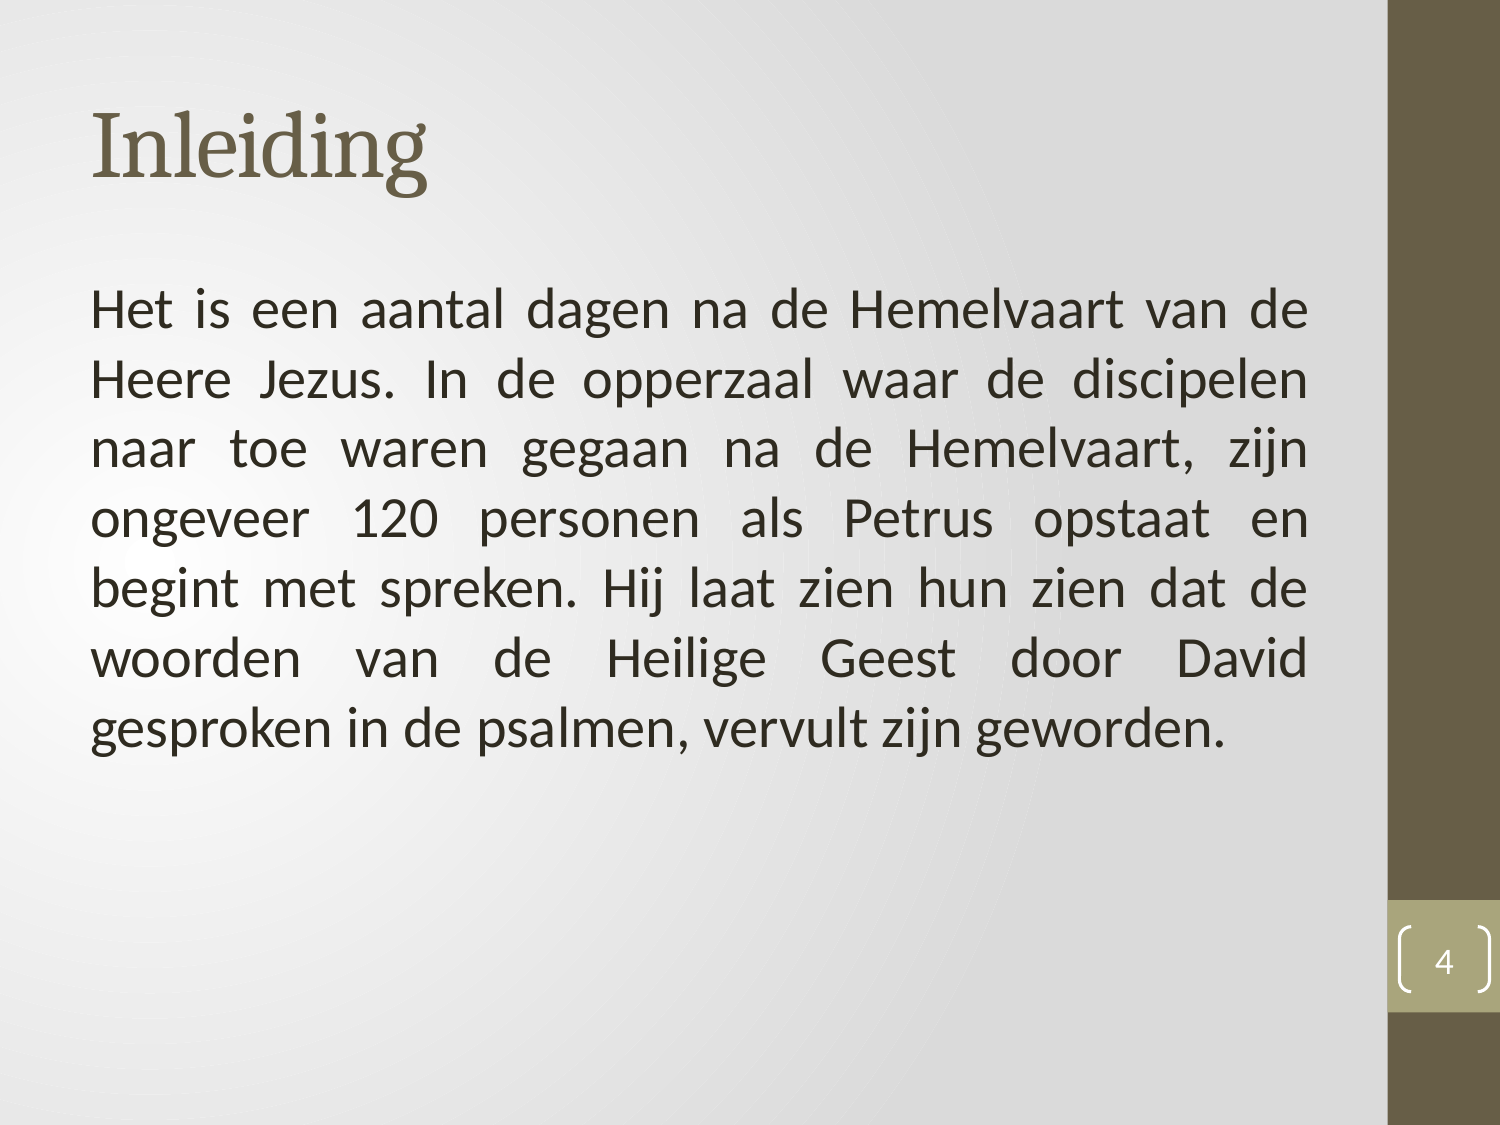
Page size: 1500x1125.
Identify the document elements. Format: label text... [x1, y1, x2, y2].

slide_number 4 [1397, 925, 1492, 994]
title Inleiding [75, 45, 1325, 233]
list Het is een aantal dagen na de Hemelvaart van de Heere Jezus. In de opperzaal waar de discipelen naar toe waren gegaan na de Hemelvaart, zijn ongeveer 120 personen als Petrus opstaat en begint met spreken. Hij laat zien hun zien dat de woorden van de Heilige Geest door David gesproken in de psalmen, vervult zijn geworden. [75, 262, 1325, 1050]
